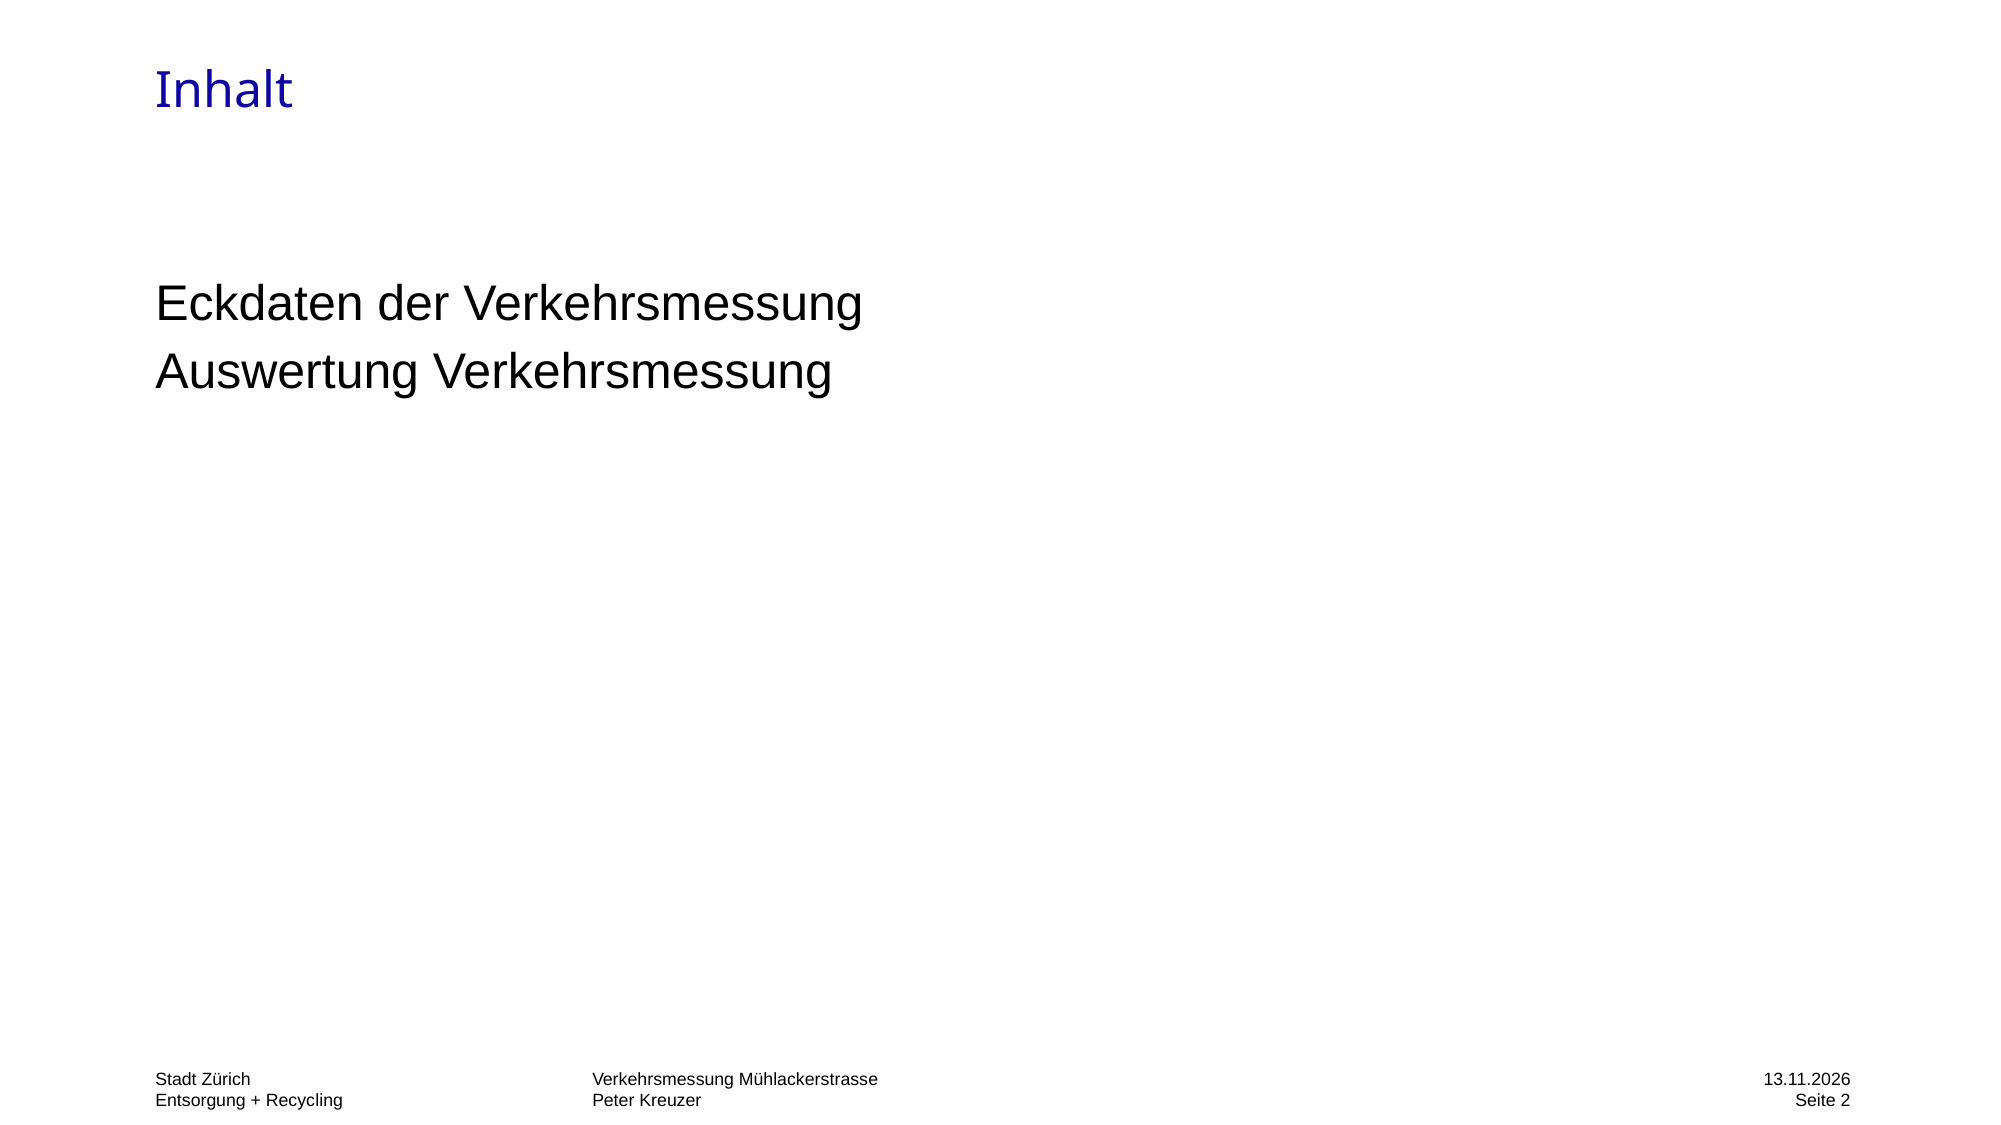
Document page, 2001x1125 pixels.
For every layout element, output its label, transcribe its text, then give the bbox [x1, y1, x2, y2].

list Eckdaten der Verkehrsmessung Auswertung Verkehrsmessung [155, 261, 1414, 1006]
title Inhalt [155, 50, 1851, 122]
